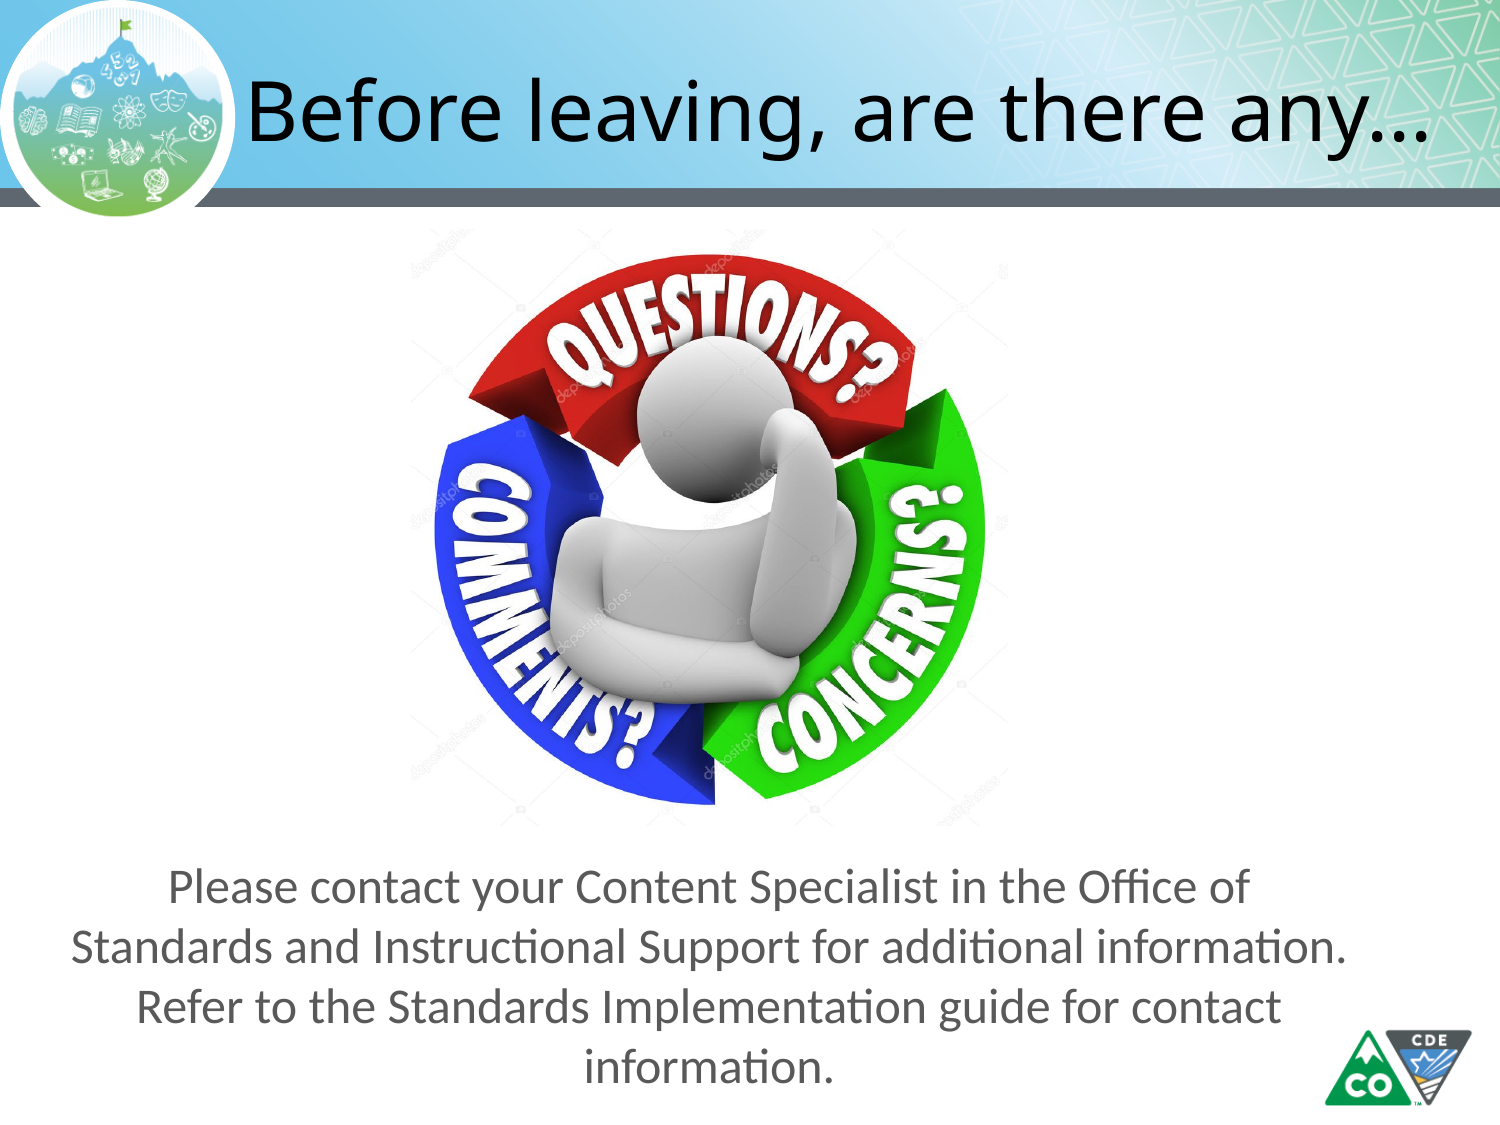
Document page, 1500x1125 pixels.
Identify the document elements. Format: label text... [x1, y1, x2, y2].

text_box Please contact your Content Specialist in the Office of Standards and Instructional Support for additional information. Refer to the Standards Implementation guide for contact information. [53, 838, 1366, 1094]
picture [236, 0, 1500, 207]
picture [1312, 1021, 1482, 1113]
title Before leaving, are there any... [244, 57, 1500, 175]
picture [411, 229, 1008, 826]
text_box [0, 0, 236, 236]
